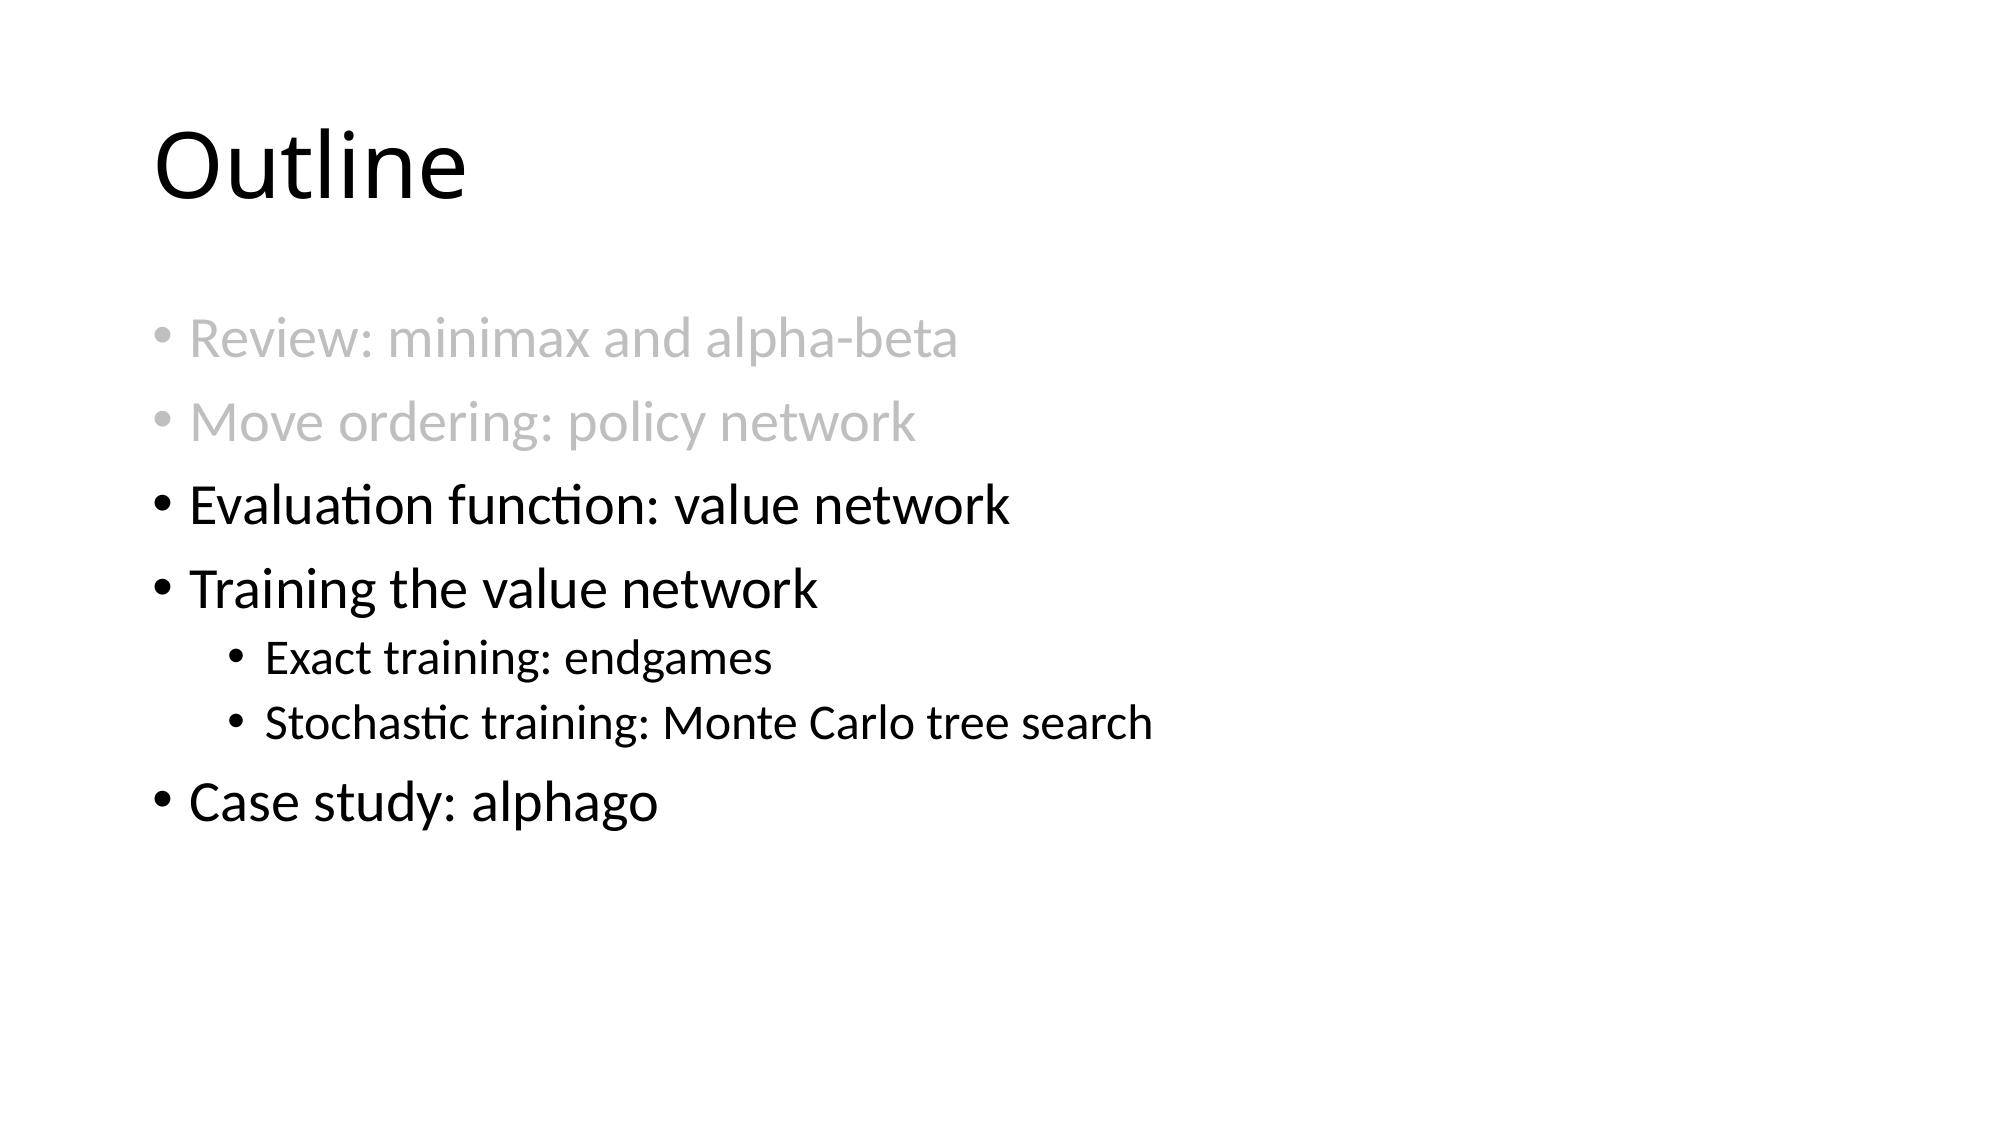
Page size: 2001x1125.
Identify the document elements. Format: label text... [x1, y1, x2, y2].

title Outline [137, 59, 1863, 278]
list Review: minimax and alpha-beta Move ordering: policy network Evaluation function: value network Training the value network Exact training: endgames Stochastic training: Monte Carlo tree search Case study: alphago [137, 299, 1863, 1014]
